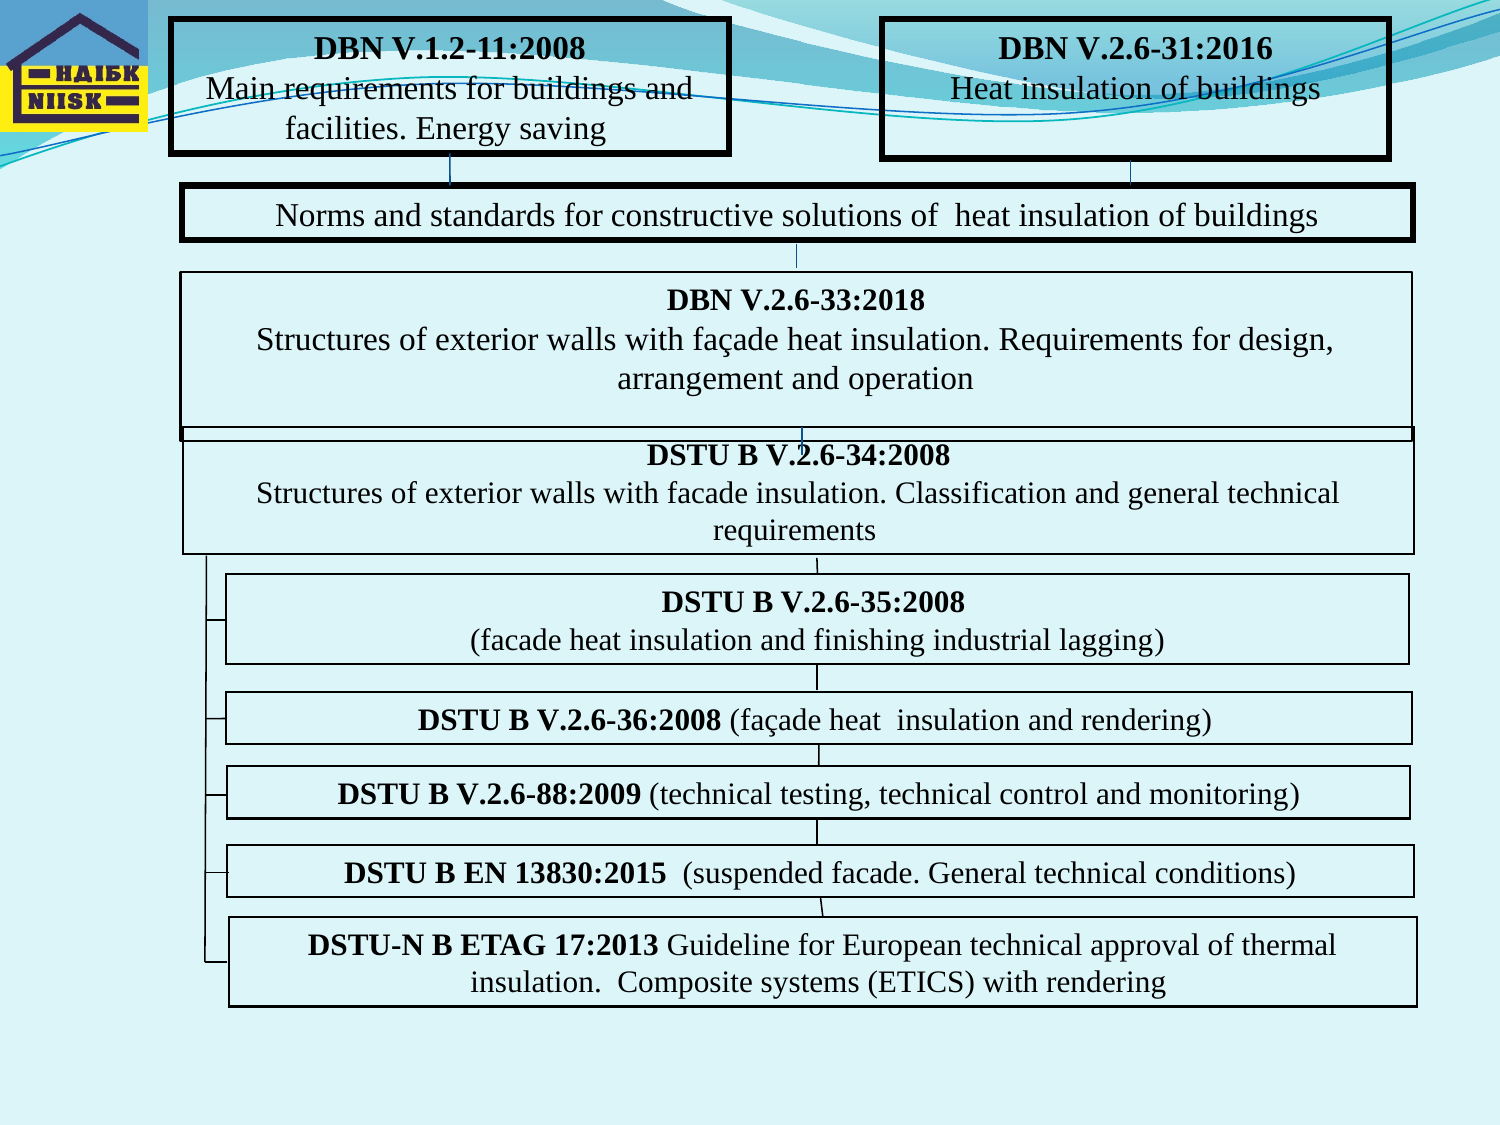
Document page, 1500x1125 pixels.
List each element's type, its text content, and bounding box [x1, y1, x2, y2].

text_box DBN V.2.6-31:2016 Heat insulation of buildings [882, 18, 1389, 159]
text_box DSTU B EN 13830:2015 (suspended facade. General technical conditions) [226, 844, 1414, 897]
table_cell + 1)* [797, 436, 806, 459]
text_box DSTU-N B ETAG 17:2013 Guideline for European technical approval of thermal insulation. Composite systems (ETICS) with rendering [228, 916, 1418, 1007]
text_box DBN V.1.2-11:2008 Main requirements for buildings and facilities. Energy saving [171, 18, 729, 154]
text_box Norms and standards for constructive solutions of heat insulation of buildings [182, 185, 1413, 240]
text_box DSTU B V.2.6-35:2008 (facade heat insulation and finishing industrial lagging) [226, 574, 1409, 664]
picture [0, 0, 148, 132]
table_cell + [814, 916, 830, 926]
text_box DSTU B V.2.6-88:2009 (technical testing, technical control and monitoring) [227, 766, 1411, 819]
table_cell [811, 574, 821, 581]
text_box DSTU B V.2.6-36:2008 (façade heat insulation and rendering) [226, 691, 1412, 744]
text_box DBN V.2.6-33:2018 Structures of exterior walls with façade heat insulation. Requirements for design, arrangement and operation [180, 271, 1412, 442]
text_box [820, 897, 824, 918]
text_box DSTU B V.2.6-34:2008 Structures of exterior walls with facade insulation. Classification and general technical requirements [183, 427, 1415, 555]
